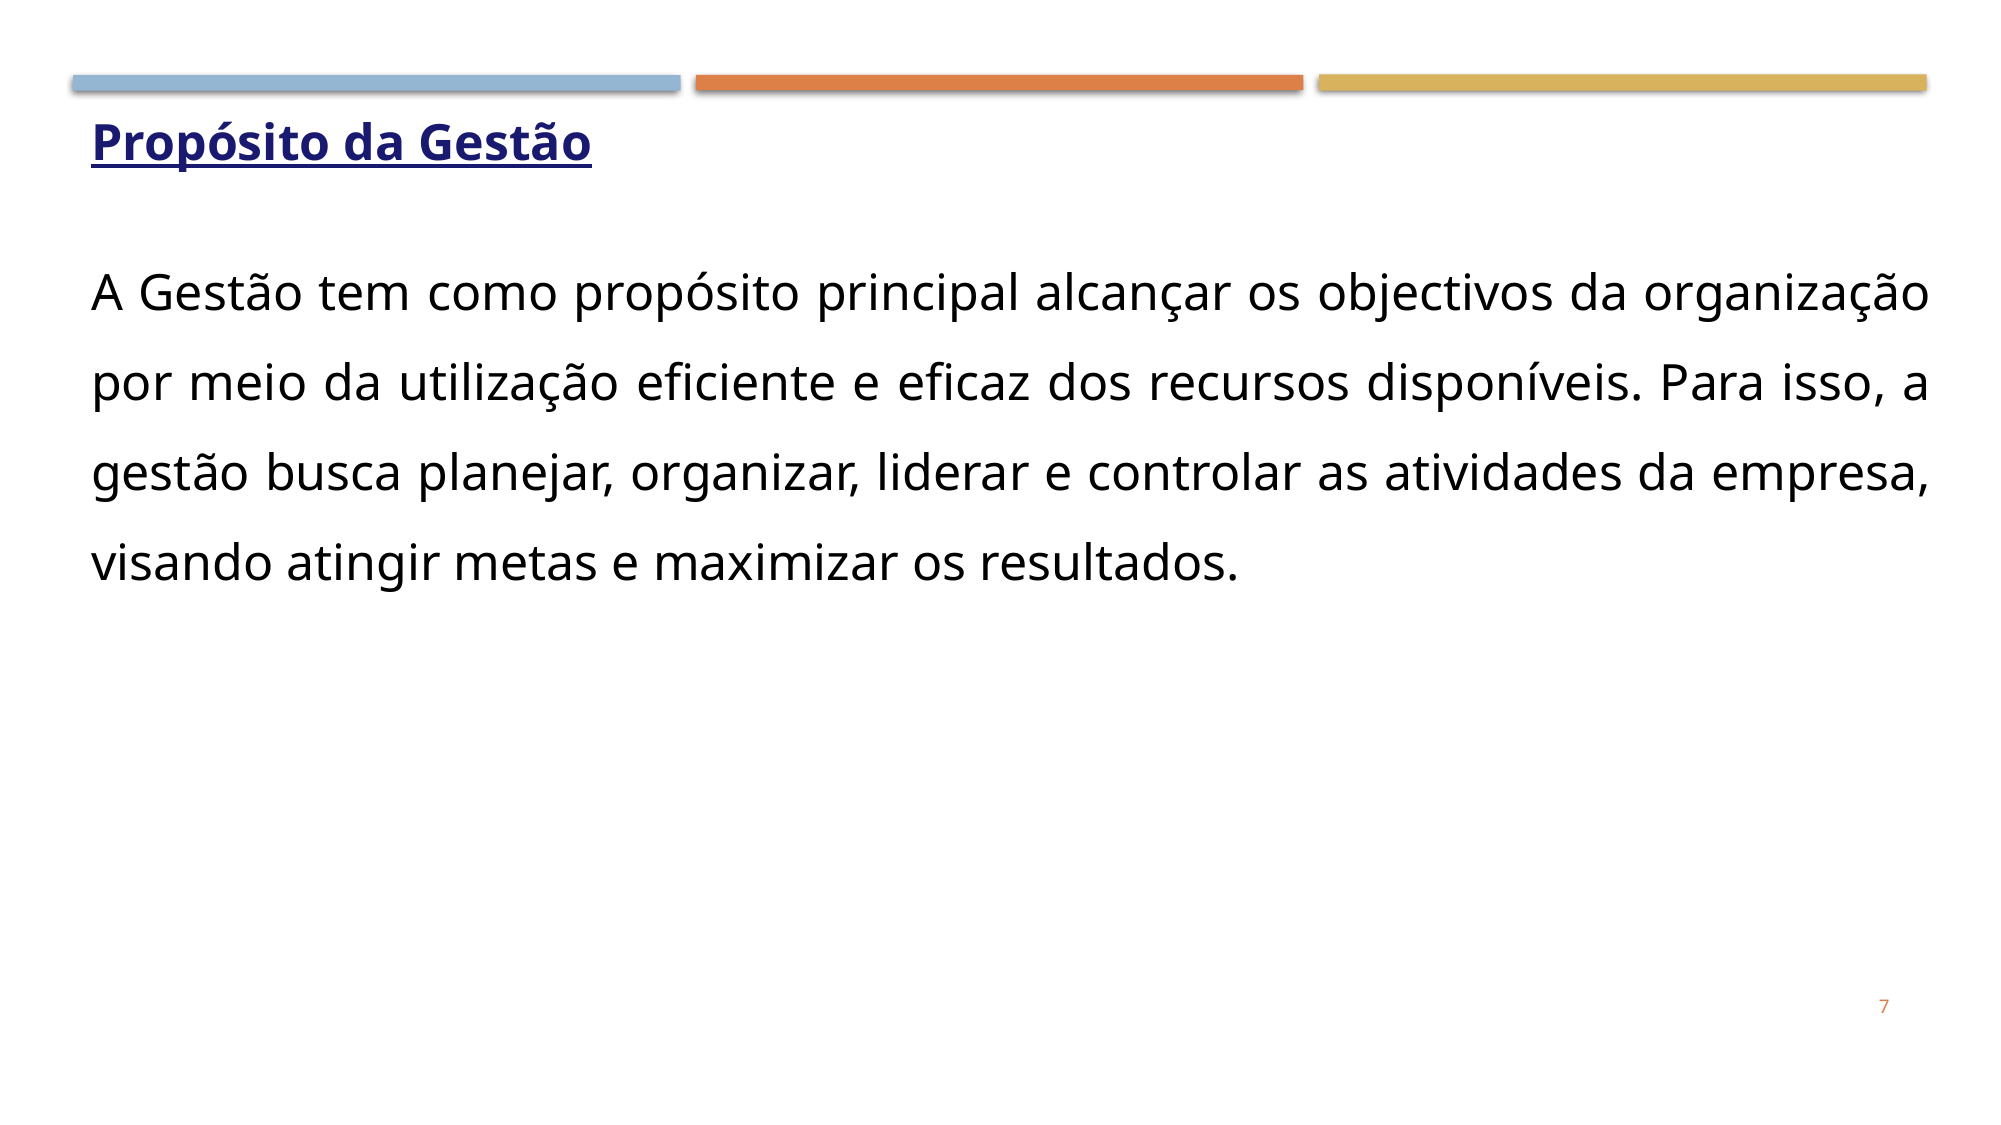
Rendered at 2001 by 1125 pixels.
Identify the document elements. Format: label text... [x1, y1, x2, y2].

slide_number 7 [1732, 977, 1905, 1037]
text_box Propósito da Gestão A Gestão tem como propósito principal alcançar os objectivos da organização por meio da utilização eficiente e eficaz dos recursos disponíveis. Para isso, a gestão busca planejar, organizar, liderar e controlar as atividades da empresa, visando atingir metas e maximizar os resultados. [76, 102, 1947, 598]
